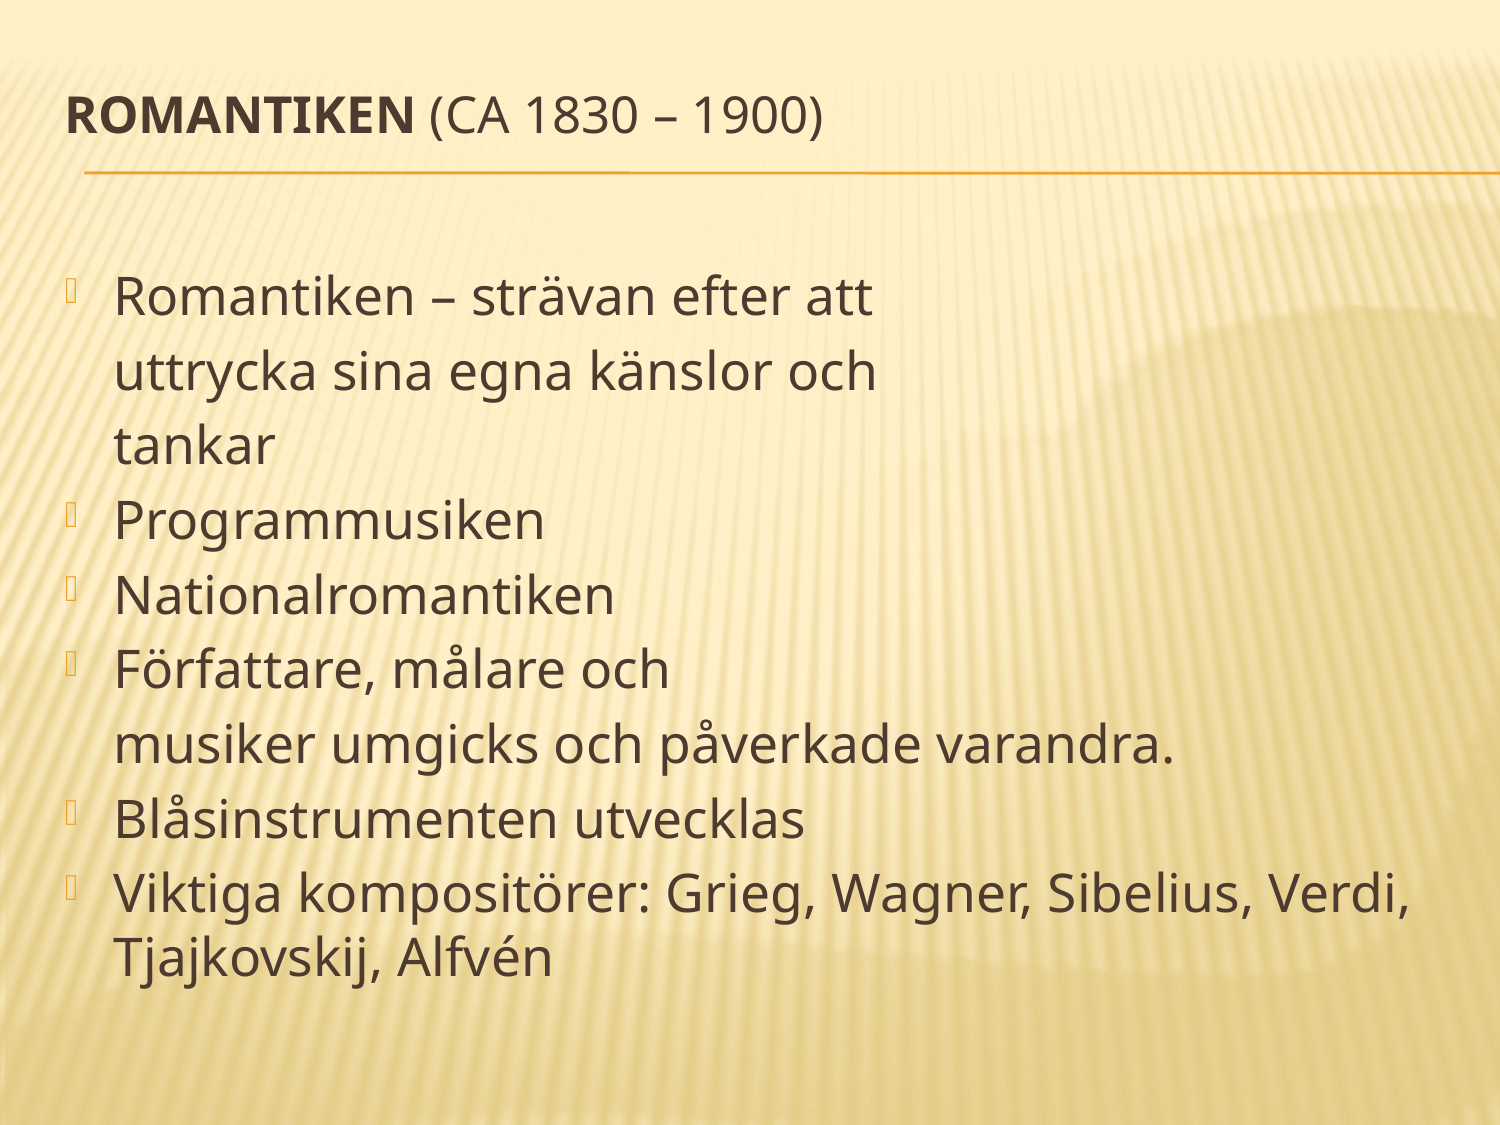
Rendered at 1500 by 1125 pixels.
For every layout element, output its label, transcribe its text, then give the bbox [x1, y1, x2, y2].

title Romantiken (ca 1830 – 1900) [50, 75, 1475, 213]
list Romantiken – strävan efter att uttrycka sina egna känslor och tankar Programmusiken Nationalromantiken Författare, målare och musiker umgicks och påverkade varandra. Blåsinstrumenten utvecklas Viktiga kompositörer: Grieg, Wagner, Sibelius, Verdi, Tjajkovskij, Alfvén [50, 254, 1475, 998]
